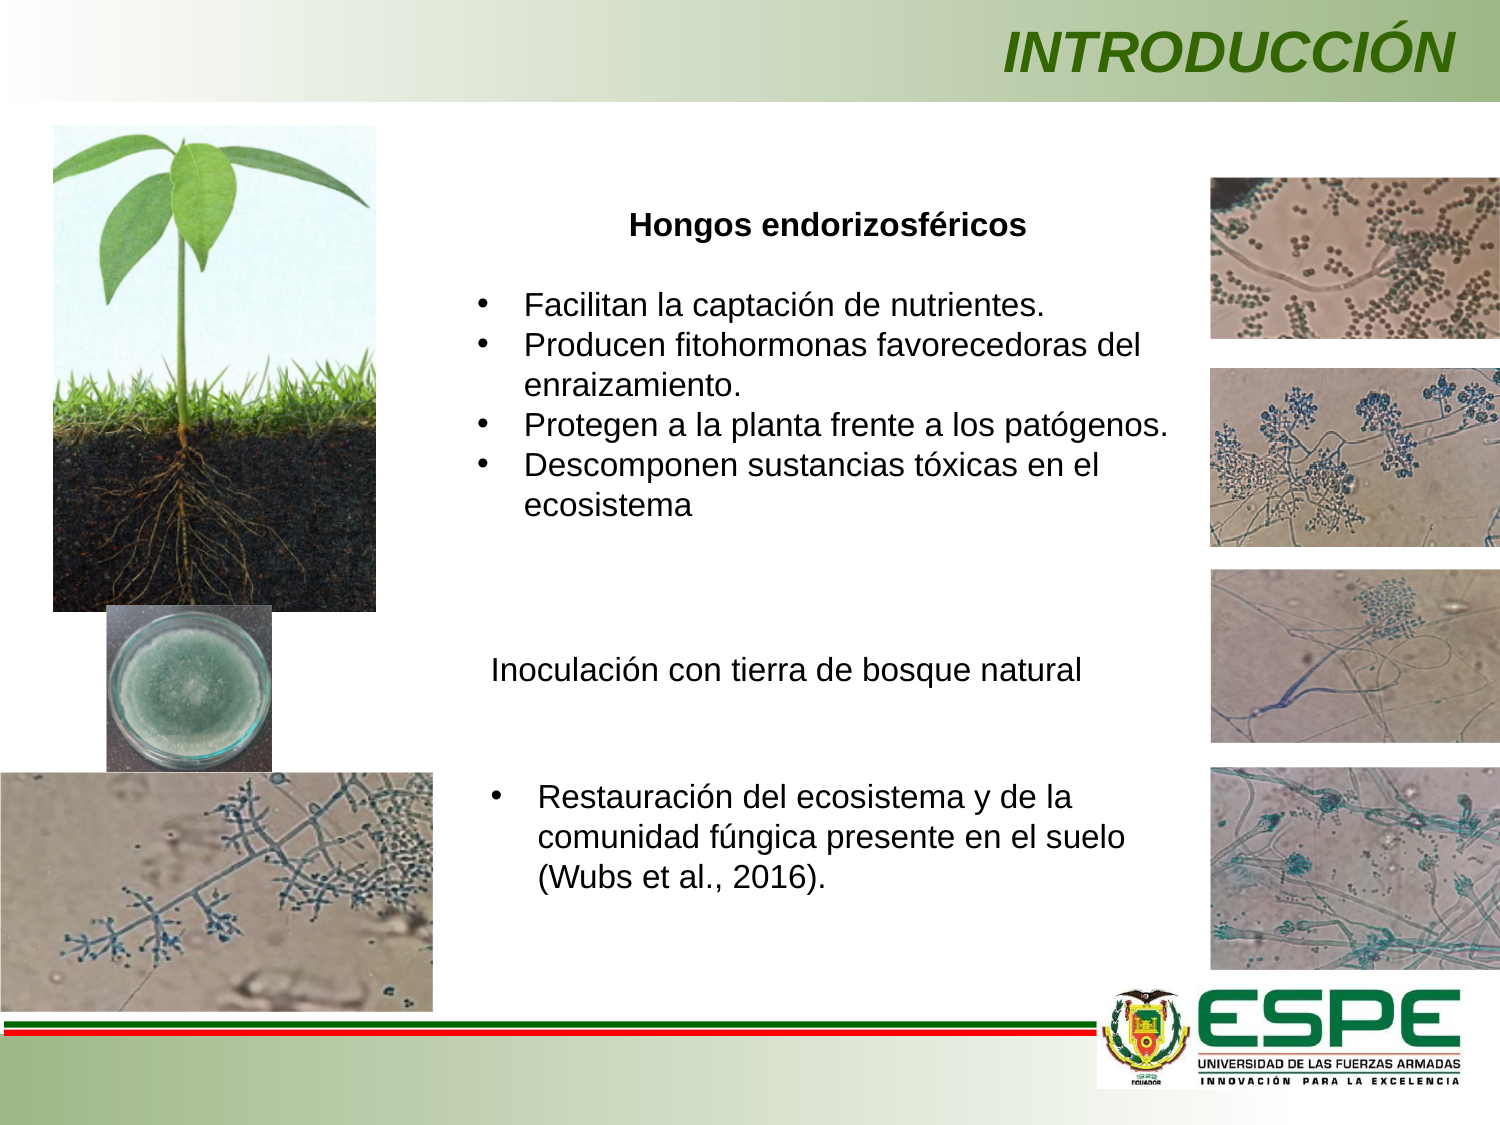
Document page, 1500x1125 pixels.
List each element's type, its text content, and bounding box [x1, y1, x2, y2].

text_box Inoculación con tierra de bosque natural [475, 640, 1210, 696]
picture [1096, 112, 1500, 1090]
text_box Hongos endorizosféricos Facilitan la captación de nutrientes. Producen fitohormonas favorecedoras del enraizamiento. Protegen a la planta frente a los patógenos. Descomponen sustancias tóxicas en el ecosistema [462, 196, 1195, 531]
picture [52, 125, 376, 1109]
title INTRODUCCIÓN [679, 7, 1471, 126]
text_box Restauración del ecosistema y de la comunidad fúngica presente en el suelo (Wubs et al., 2016). [475, 767, 1155, 903]
